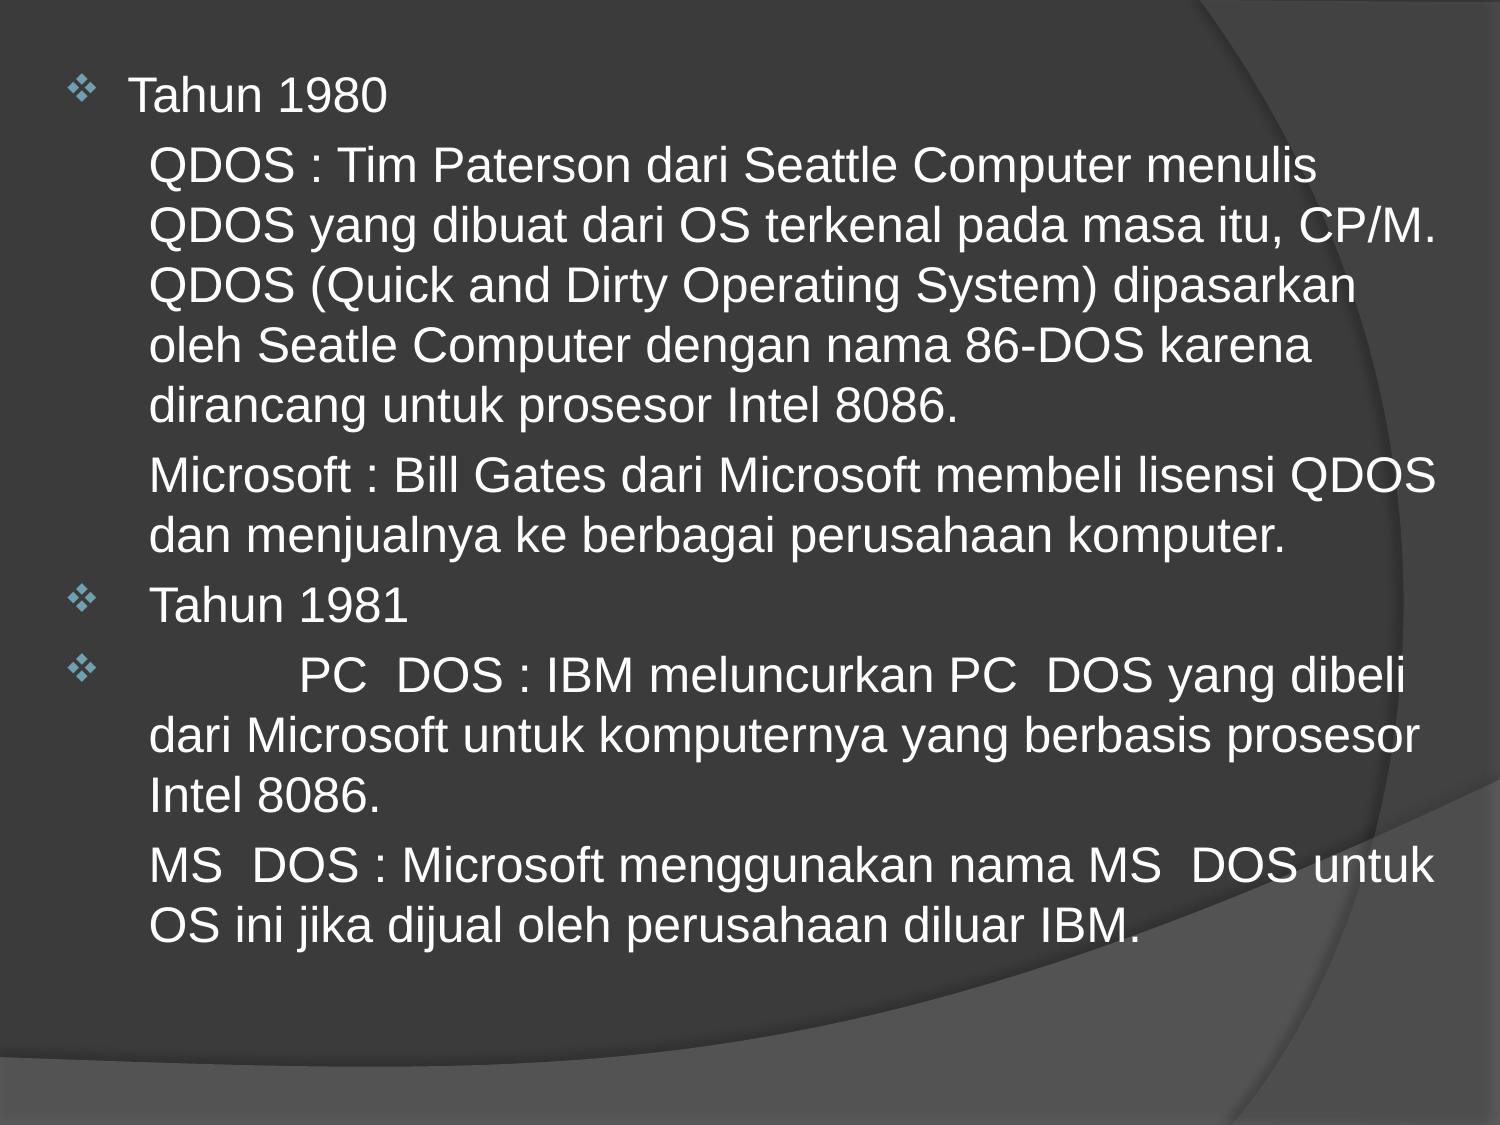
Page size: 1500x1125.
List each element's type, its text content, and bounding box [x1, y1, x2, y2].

list Tahun 1980 QDOS : Tim Paterson dari Seattle Computer menulis QDOS yang dibuat dari OS terkenal pada masa itu, CP/M. QDOS (Quick and Dirty Operating System) dipasarkan oleh Seatle Computer dengan nama 86-DOS karena dirancang untuk prosesor Intel 8086. Microsoft : Bill Gates dari Microsoft membeli lisensi QDOS dan menjualnya ke berbagai perusahaan komputer. Tahun 1981 PC DOS : IBM meluncurkan PC DOS yang dibeli dari Microsoft untuk komputernya yang berbasis prosesor Intel 8086. MS DOS : Microsoft menggunakan nama MS DOS untuk OS ini jika dijual oleh perusahaan diluar IBM. [43, 55, 1467, 1125]
